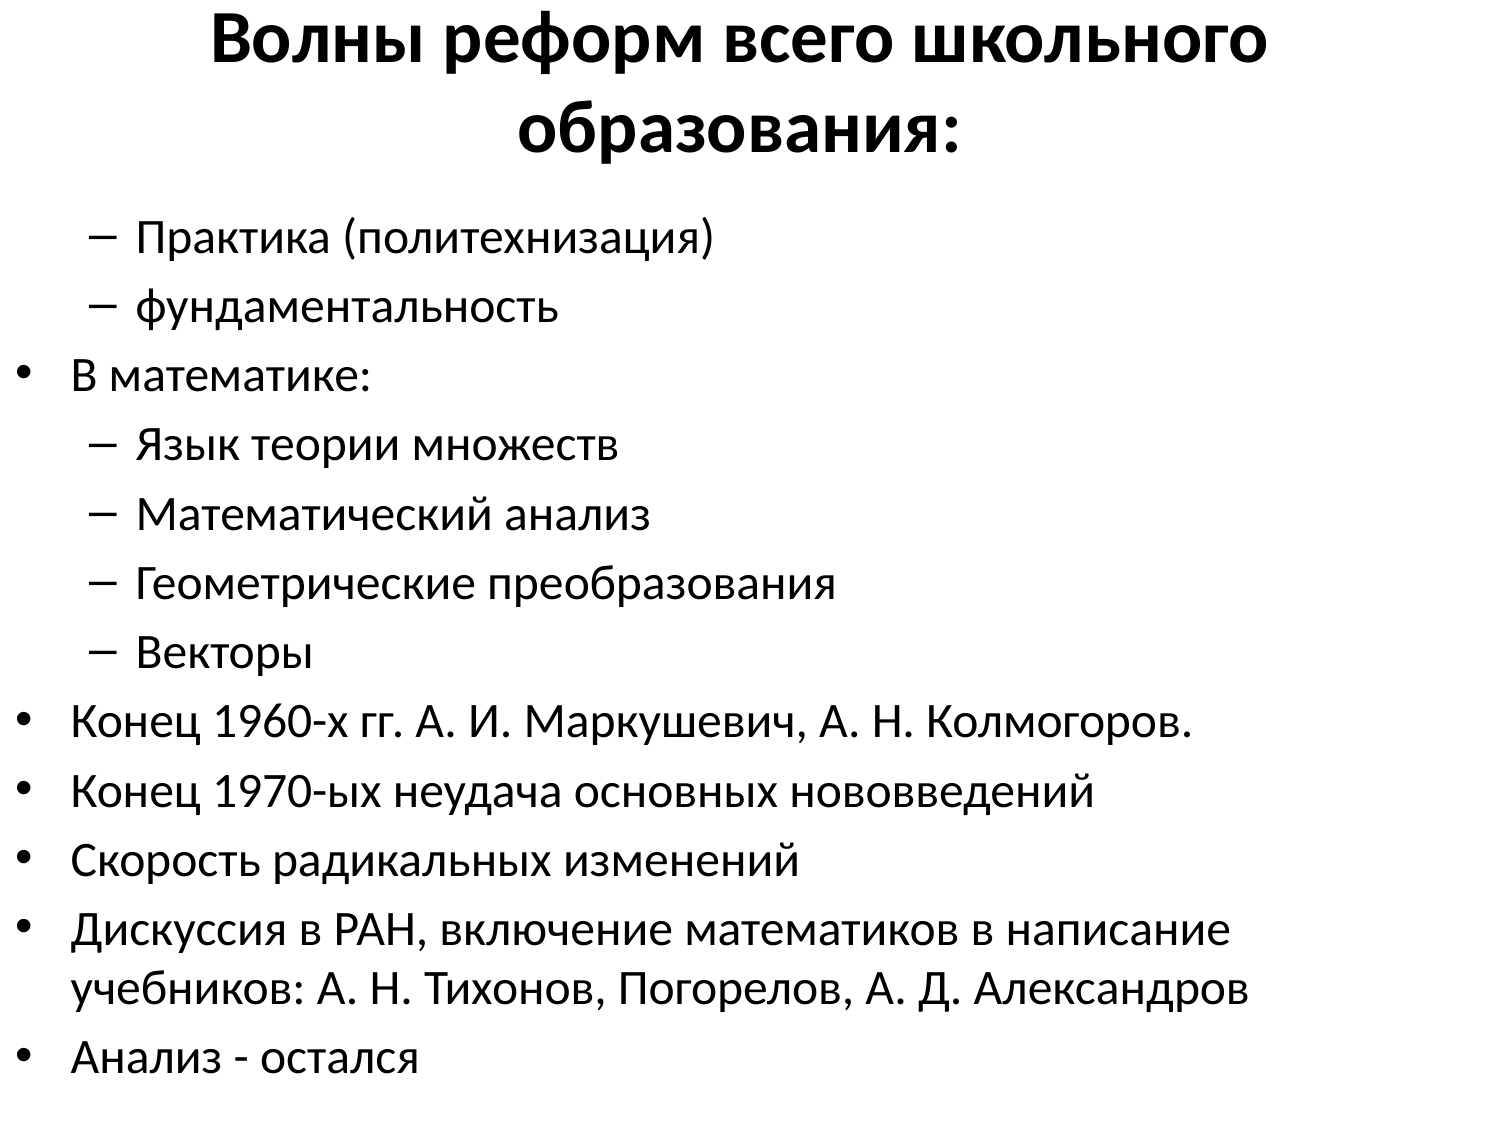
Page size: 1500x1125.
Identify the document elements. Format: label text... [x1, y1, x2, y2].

title Волны реформ всего школьного образования: [64, 5, 1415, 149]
list Практика (политехнизация) фундаментальность В математике: Язык теории множеств Математический анализ Геометрические преобразования Векторы Конец 1960-х гг. А. И. Маркушевич, А. Н. Колмогоров. Конец 1970-ых неудача основных нововведений Скорость радикальных изменений Дискуссия в РАН, включение математиков в написание учебников: А. Н. Тихонов, Погорелов, А. Д. Александров Анализ - остался [0, 196, 1447, 1094]
